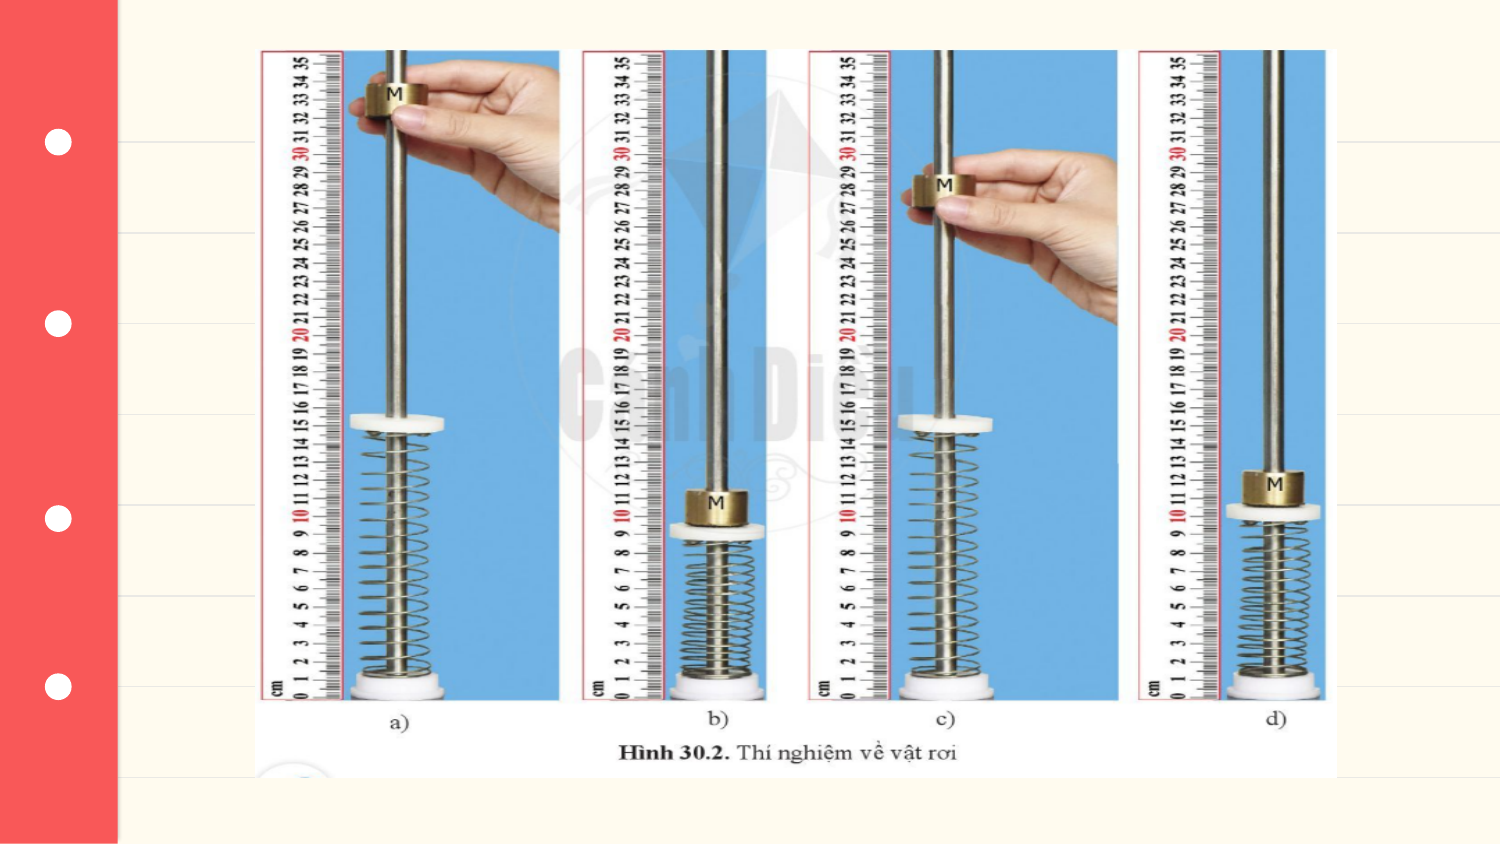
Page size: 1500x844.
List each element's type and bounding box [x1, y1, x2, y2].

picture [254, 48, 1337, 779]
